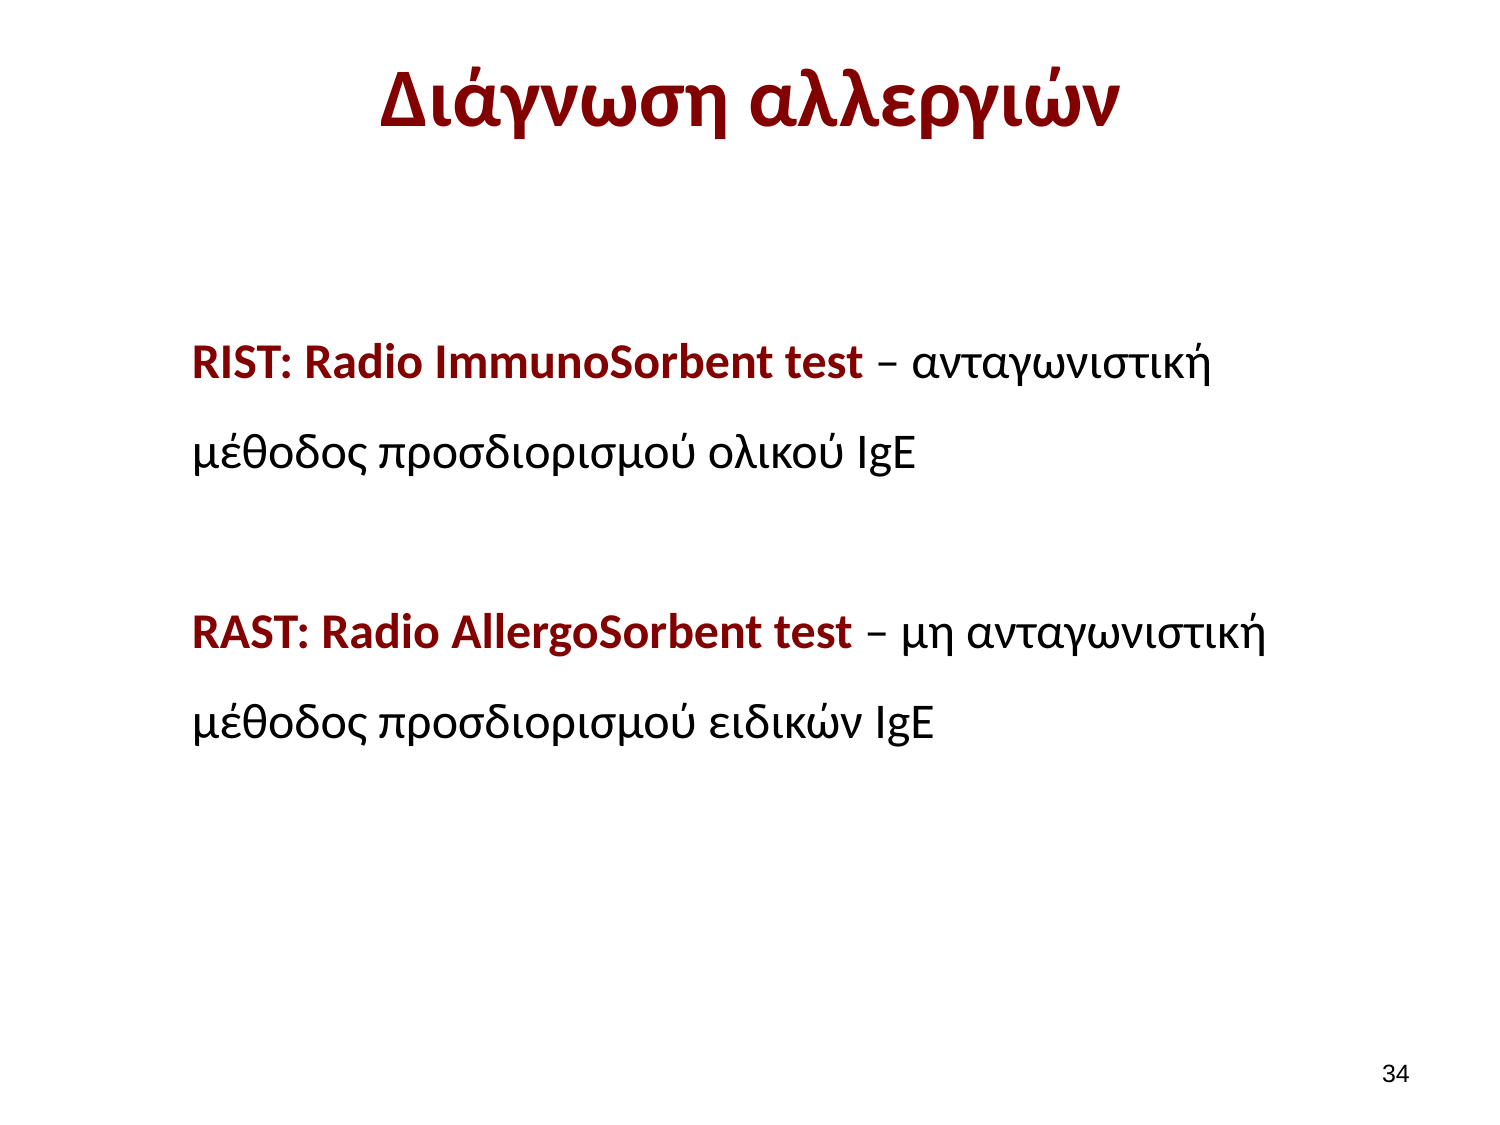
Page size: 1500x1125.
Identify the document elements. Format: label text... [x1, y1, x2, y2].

text_box RIST: Radio ImmunoSorbent test – ανταγωνιστική μέθοδος προσδιορισμού ολικού IgE RAST: Radio AllergoSorbent test – μη ανταγωνιστική μέθοδος προσδιορισμού ειδικών IgE [177, 290, 1323, 756]
title Διάγνωση αλλεργιών [76, 19, 1427, 169]
slide_number 33 [1074, 1042, 1425, 1103]
